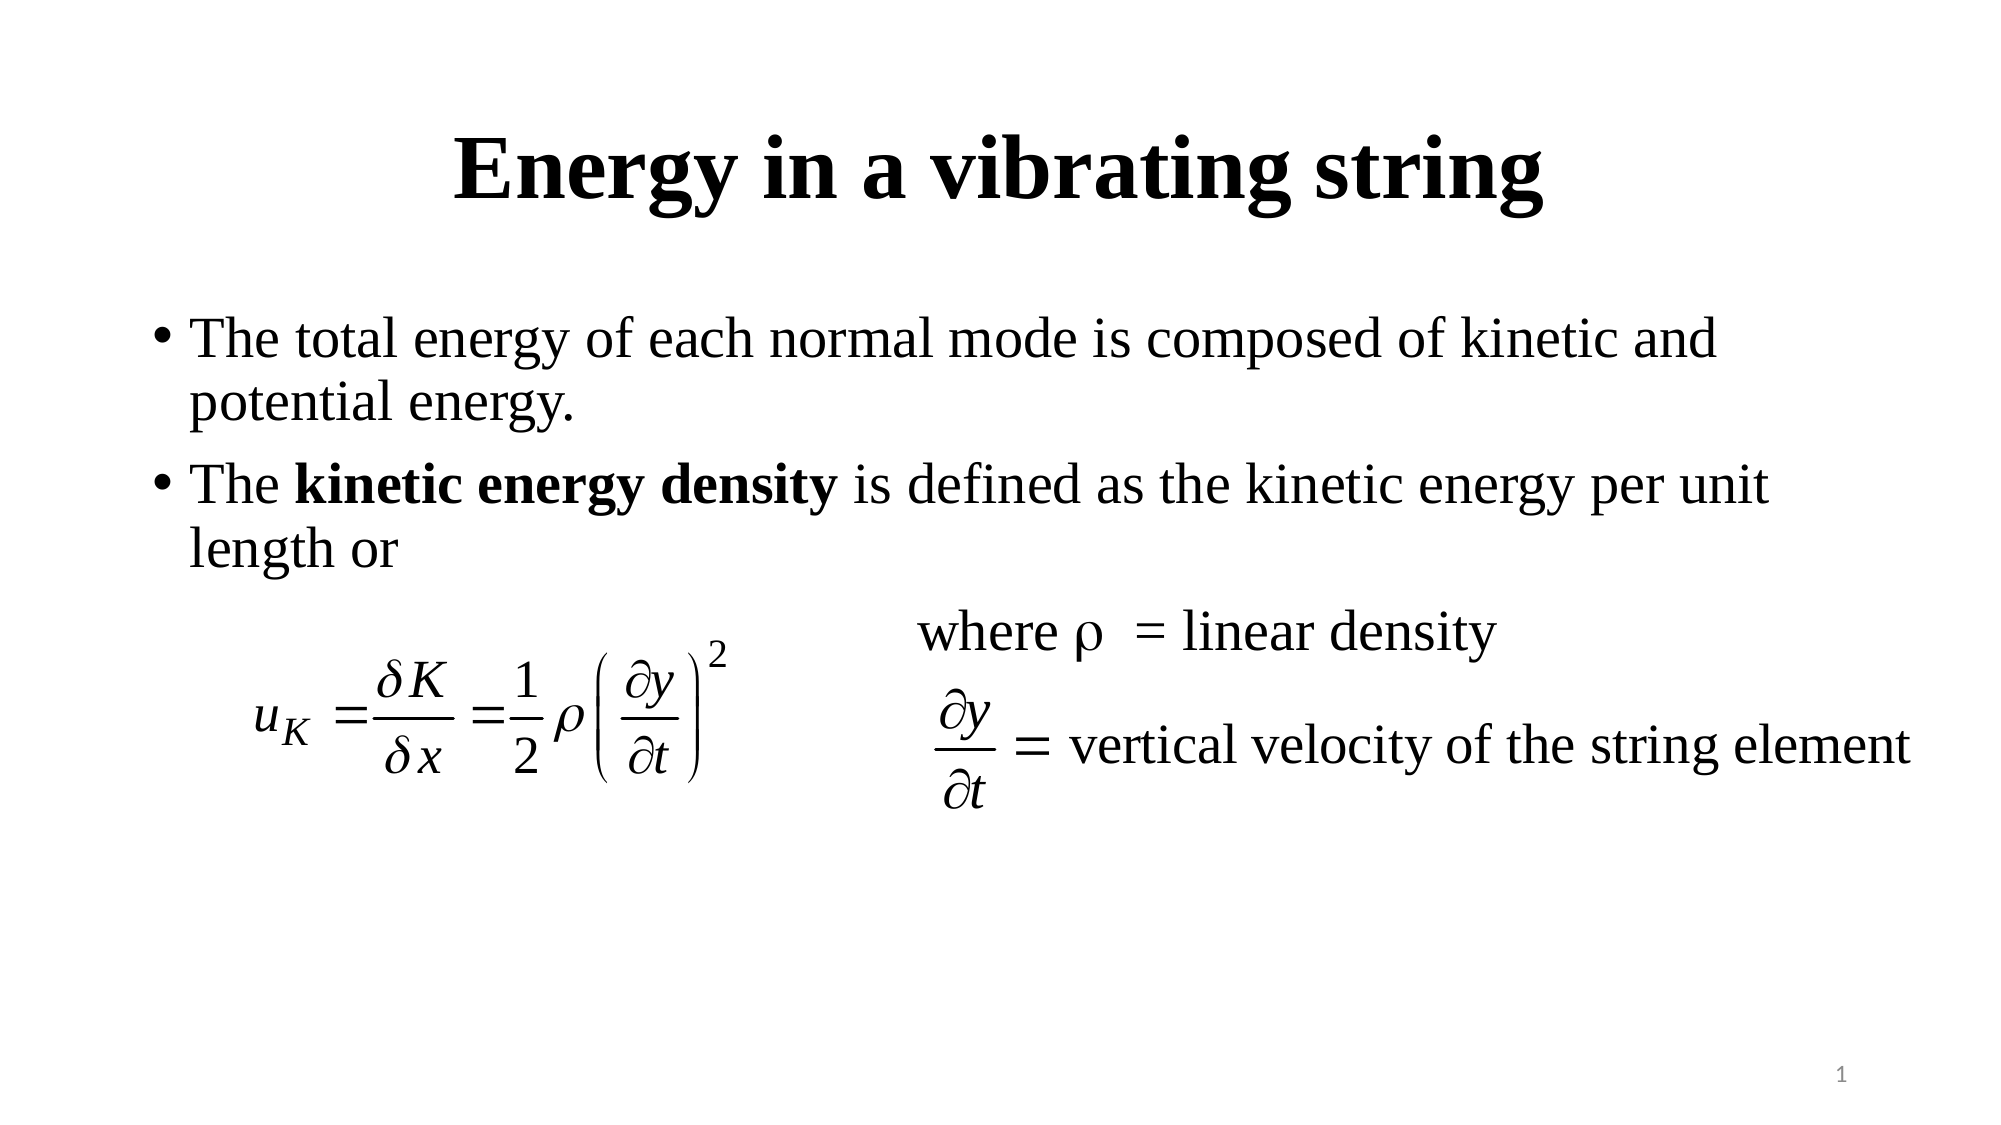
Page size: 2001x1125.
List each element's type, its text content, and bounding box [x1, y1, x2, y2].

title Energy in a vibrating string [137, 59, 1863, 278]
slide_number 1 [1412, 1042, 1863, 1103]
list The total energy of each normal mode is composed of kinetic and potential energy. The kinetic energy density is defined as the kinetic energy per unit length or where  = linear density [137, 299, 1863, 1014]
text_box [925, 673, 1927, 821]
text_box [246, 624, 736, 795]
